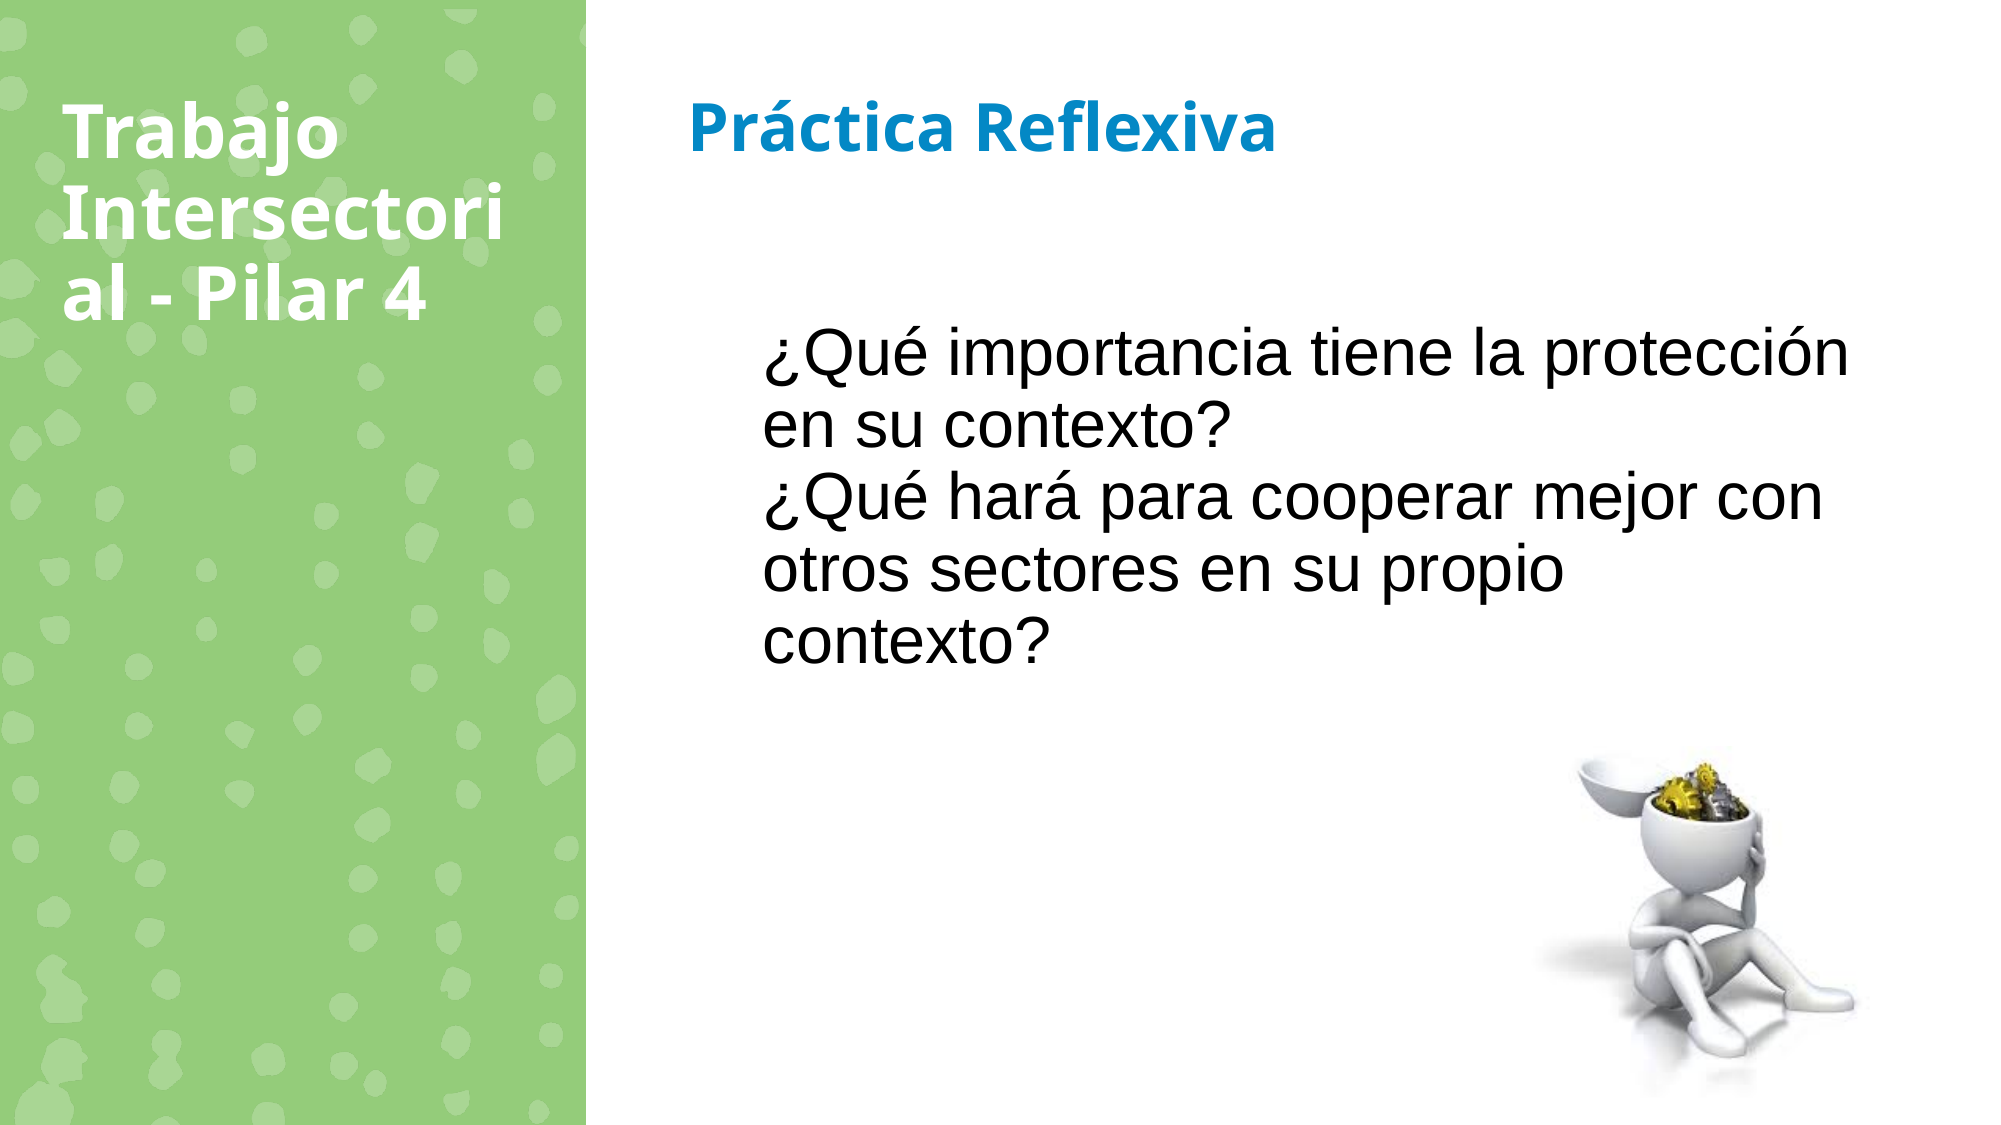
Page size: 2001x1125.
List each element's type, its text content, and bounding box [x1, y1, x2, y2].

picture [1531, 746, 1884, 1099]
list Práctica Reflexiva [672, 86, 1871, 296]
list ¿Qué importancia tiene la protección en su contexto? ¿Qué hará para cooperar mejor con otros sectores en su propio contexto? [672, 310, 1871, 1010]
list Trabajo Intersectorial - Pilar 4 [46, 86, 555, 874]
